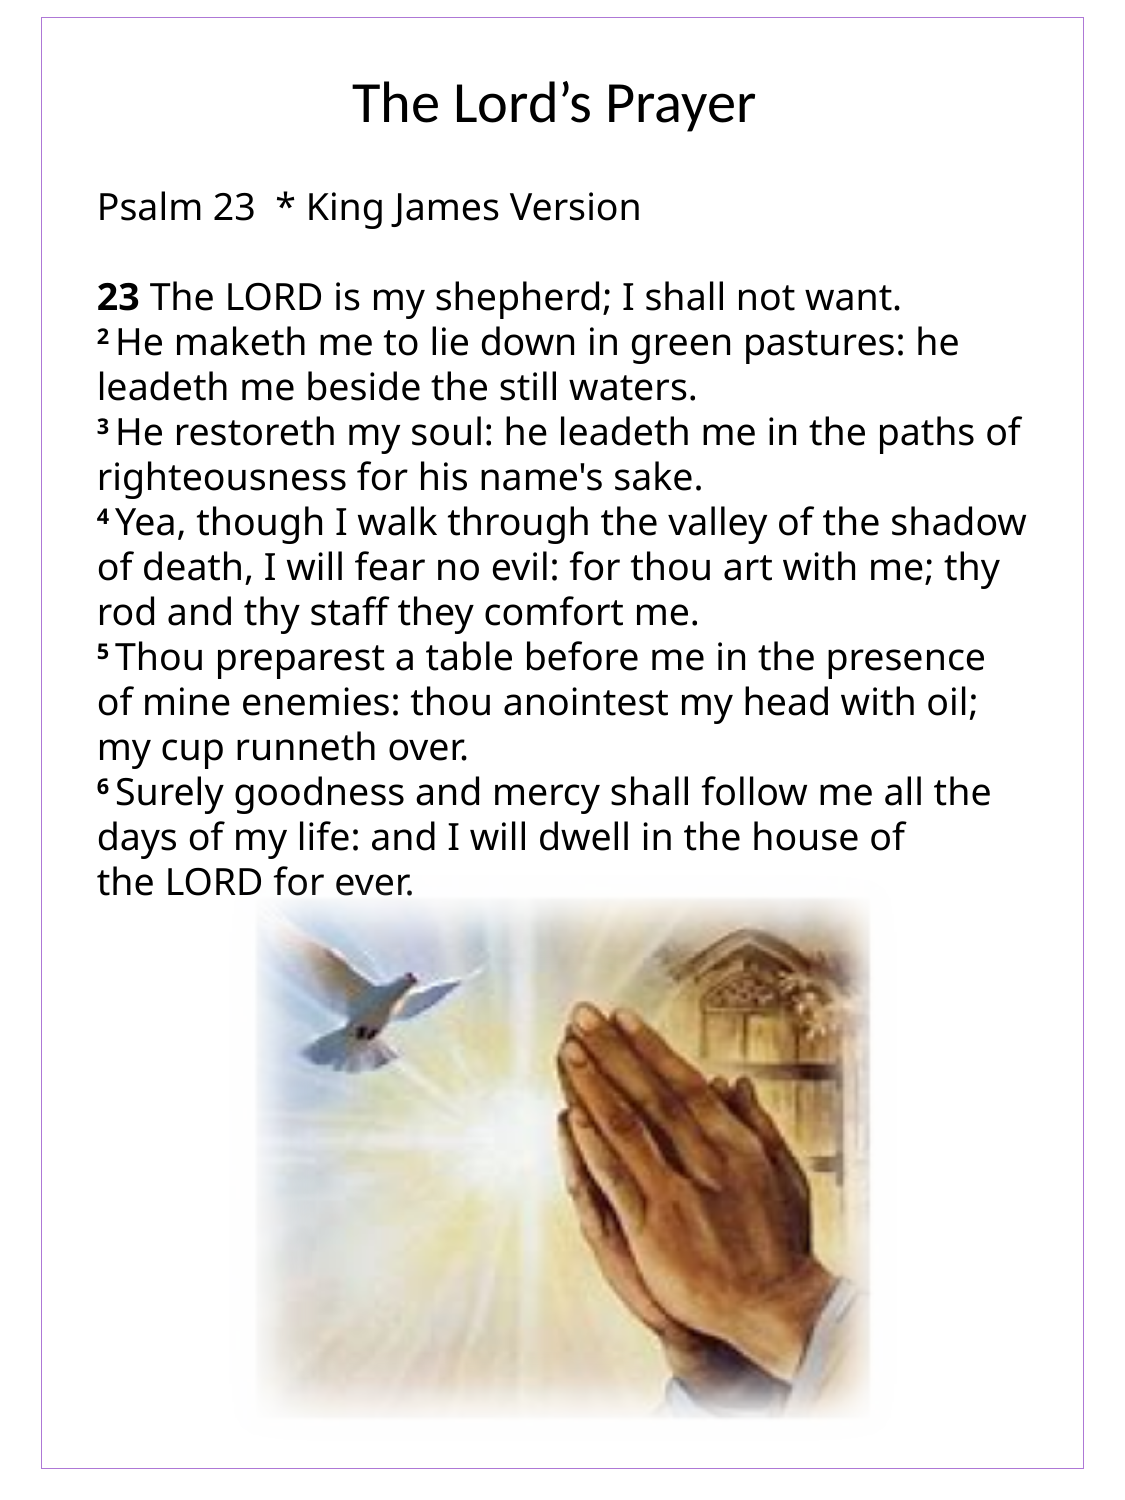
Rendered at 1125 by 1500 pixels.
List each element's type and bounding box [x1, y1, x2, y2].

picture [226, 872, 899, 1443]
text_box [41, 17, 1084, 1469]
